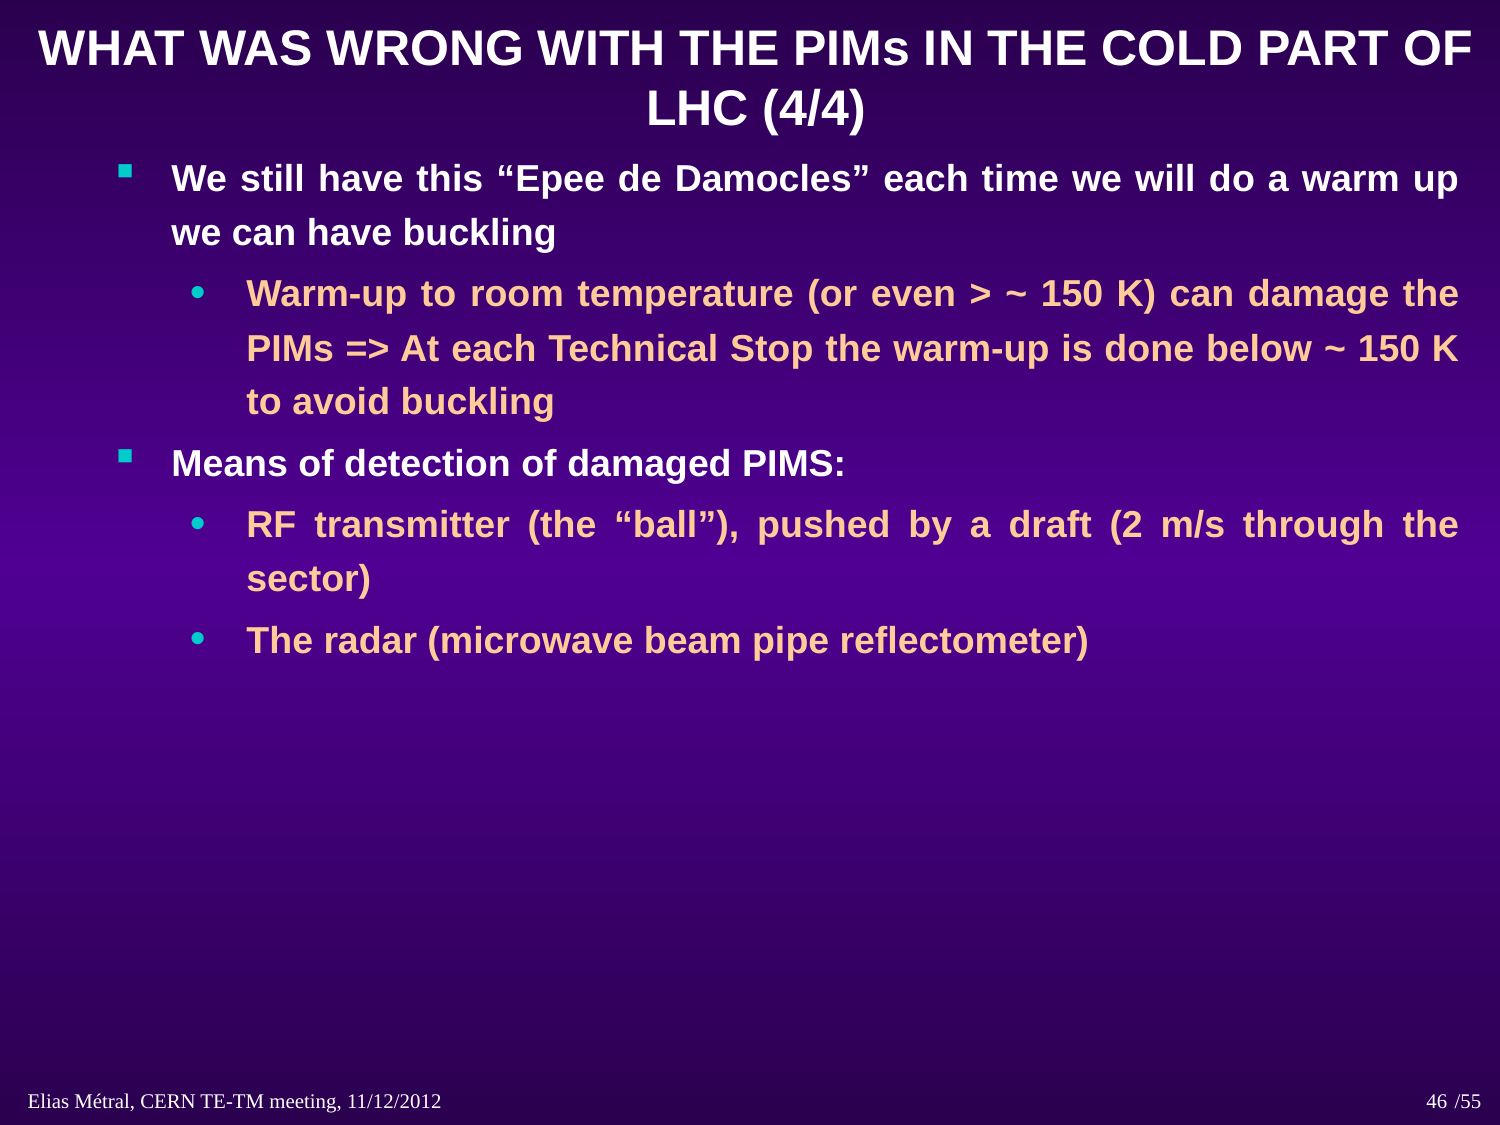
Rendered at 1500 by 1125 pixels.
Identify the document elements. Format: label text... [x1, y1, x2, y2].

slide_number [1463, 1062, 1500, 1125]
title WHAT WAS WRONG WITH THE PIMs IN THE COLD PART OF LHC (4/4) [12, 12, 1500, 138]
slide_number 46 [1362, 1062, 1463, 1125]
text_box We still have this “Epee de Damocles” each time we will do a warm up we can have buckling Warm-up to room temperature (or even > ~ 150 K) can damage the PIMs => At each Technical Stop the warm-up is done below ~ 150 K to avoid buckling Means of detection of damaged PIMS: RF transmitter (the “ball”), pushed by a draft (2 m/s through the sector) The radar (microwave beam pipe reflectometer) [24, 138, 1475, 613]
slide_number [12, 1062, 1362, 1125]
